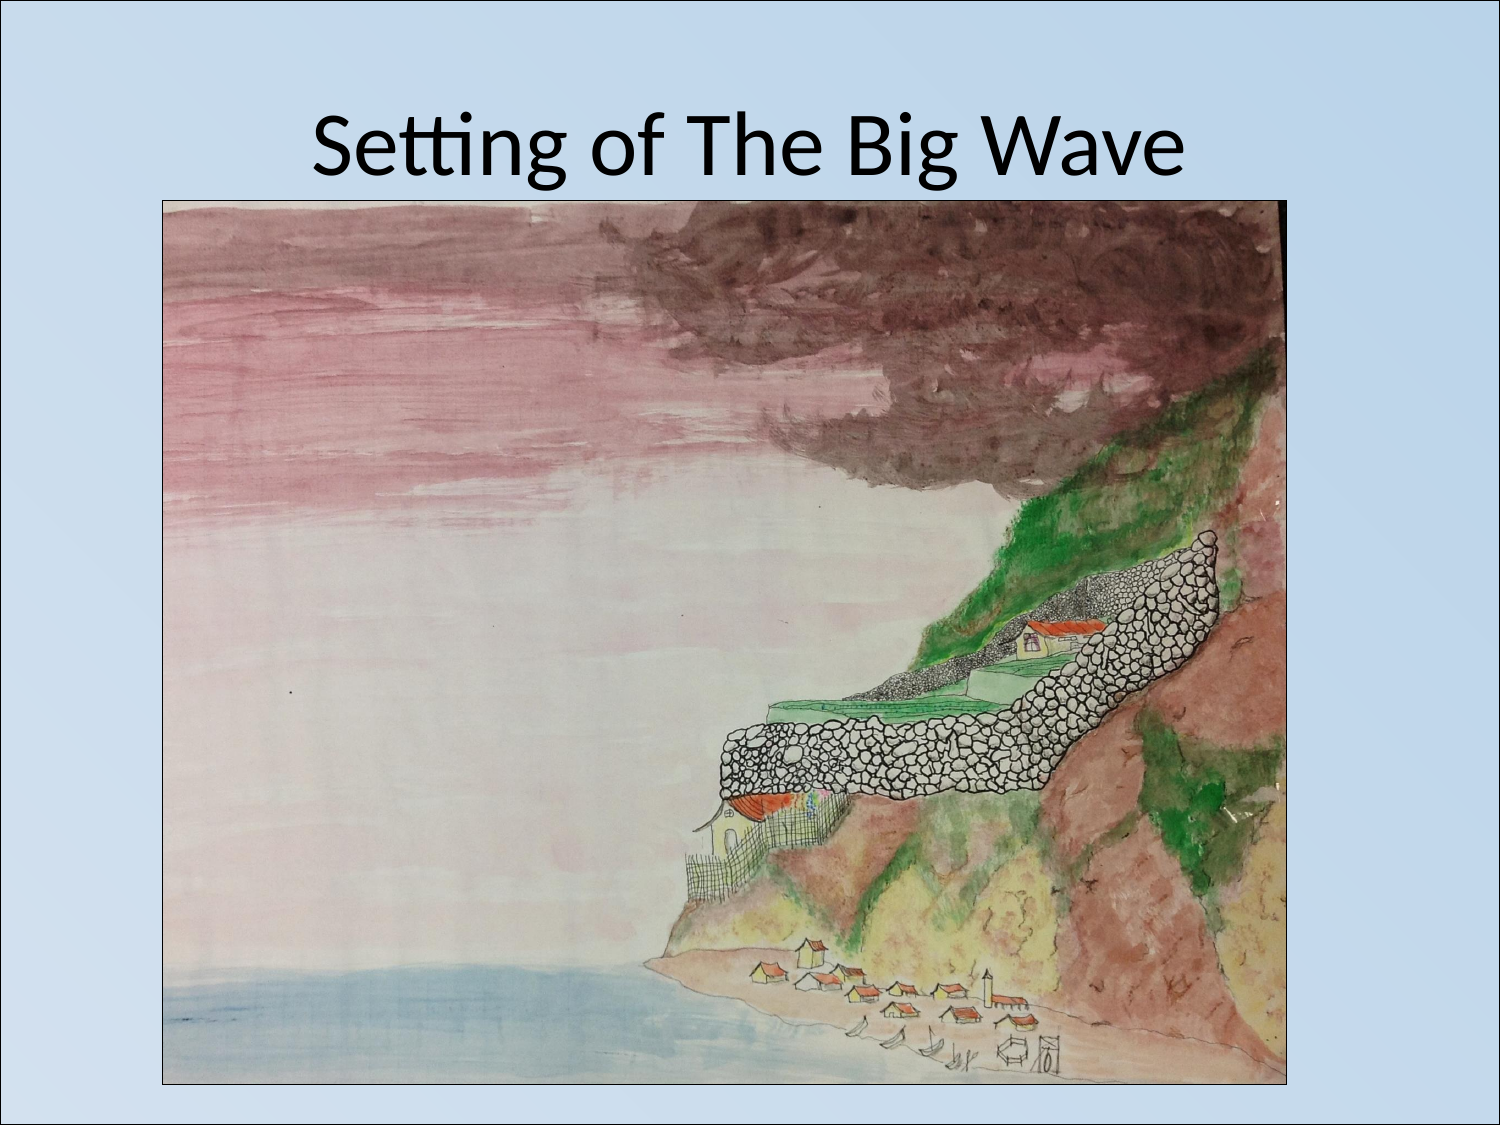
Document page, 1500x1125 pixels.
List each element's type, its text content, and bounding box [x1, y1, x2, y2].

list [162, 199, 1287, 1086]
title Setting of The Big Wave [75, 45, 1425, 233]
